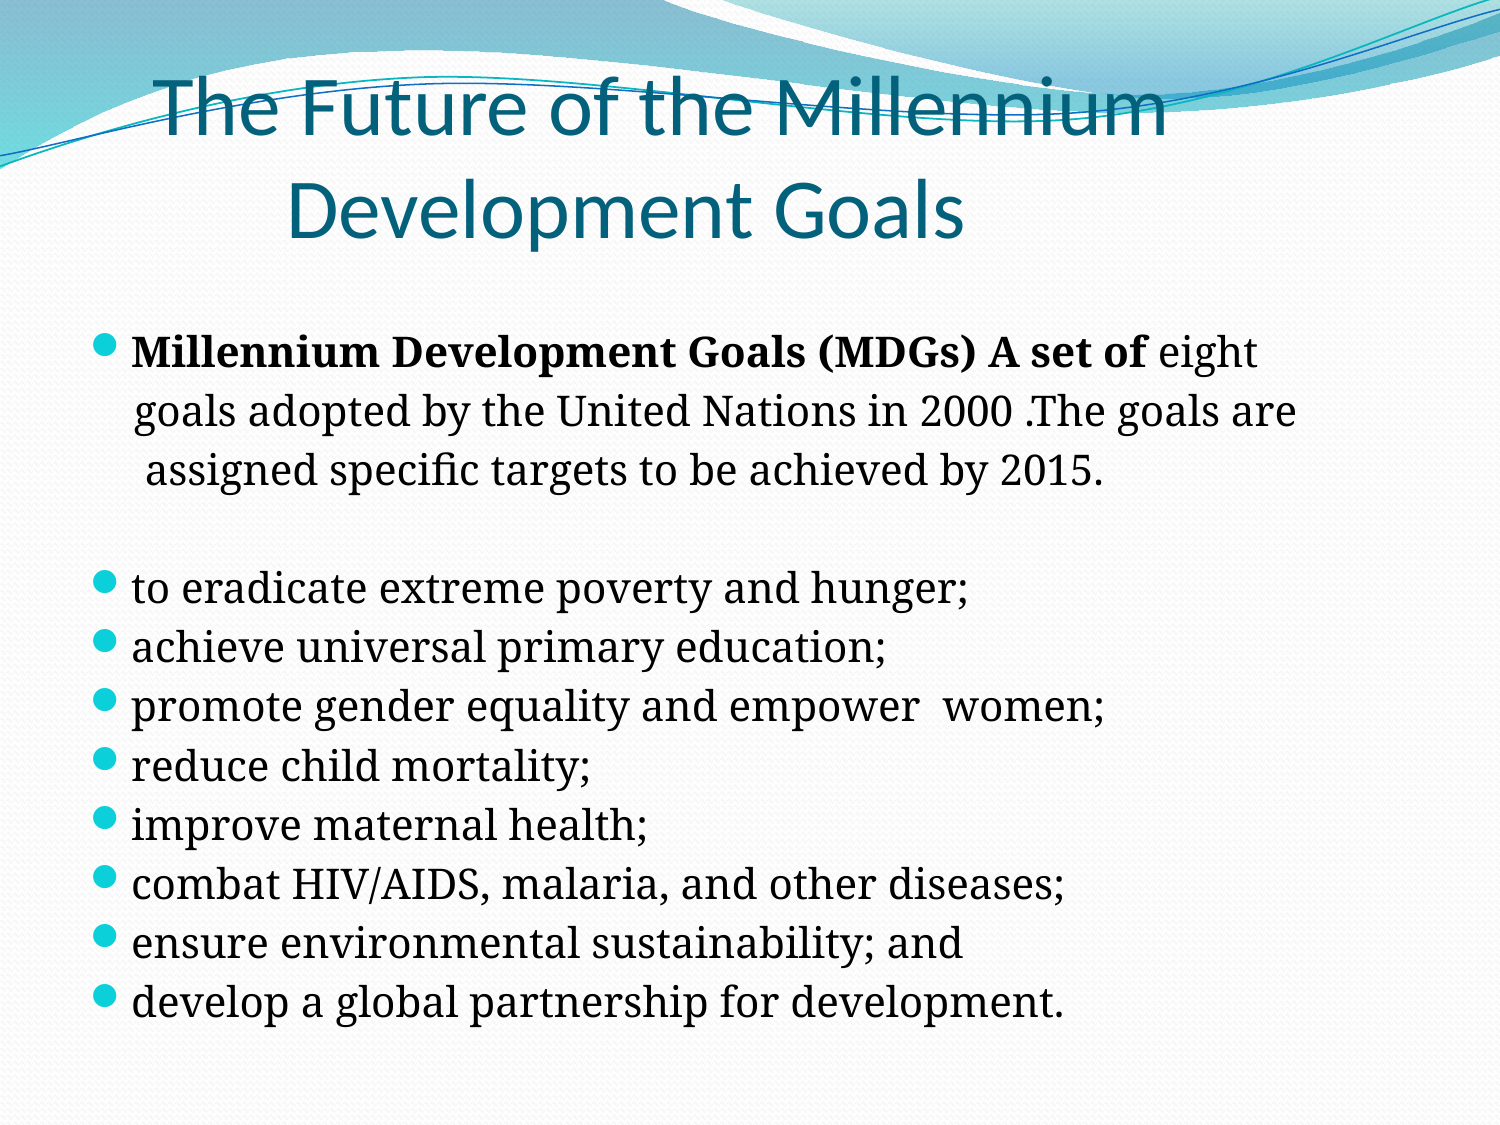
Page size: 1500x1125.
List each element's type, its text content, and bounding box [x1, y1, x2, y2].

list Millennium Development Goals (MDGs) A set of eight goals adopted by the United Nations in 2000 .The goals are assigned specific targets to be achieved by 2015. to eradicate extreme poverty and hunger; achieve universal primary education; promote gender equality and empower women; reduce child mortality; improve maternal health; combat HIV/AIDS, malaria, and other diseases; ensure environmental sustainability; and develop a global partnership for development. [75, 317, 1425, 1038]
title The Future of the Millennium Development Goals [75, 42, 1425, 256]
